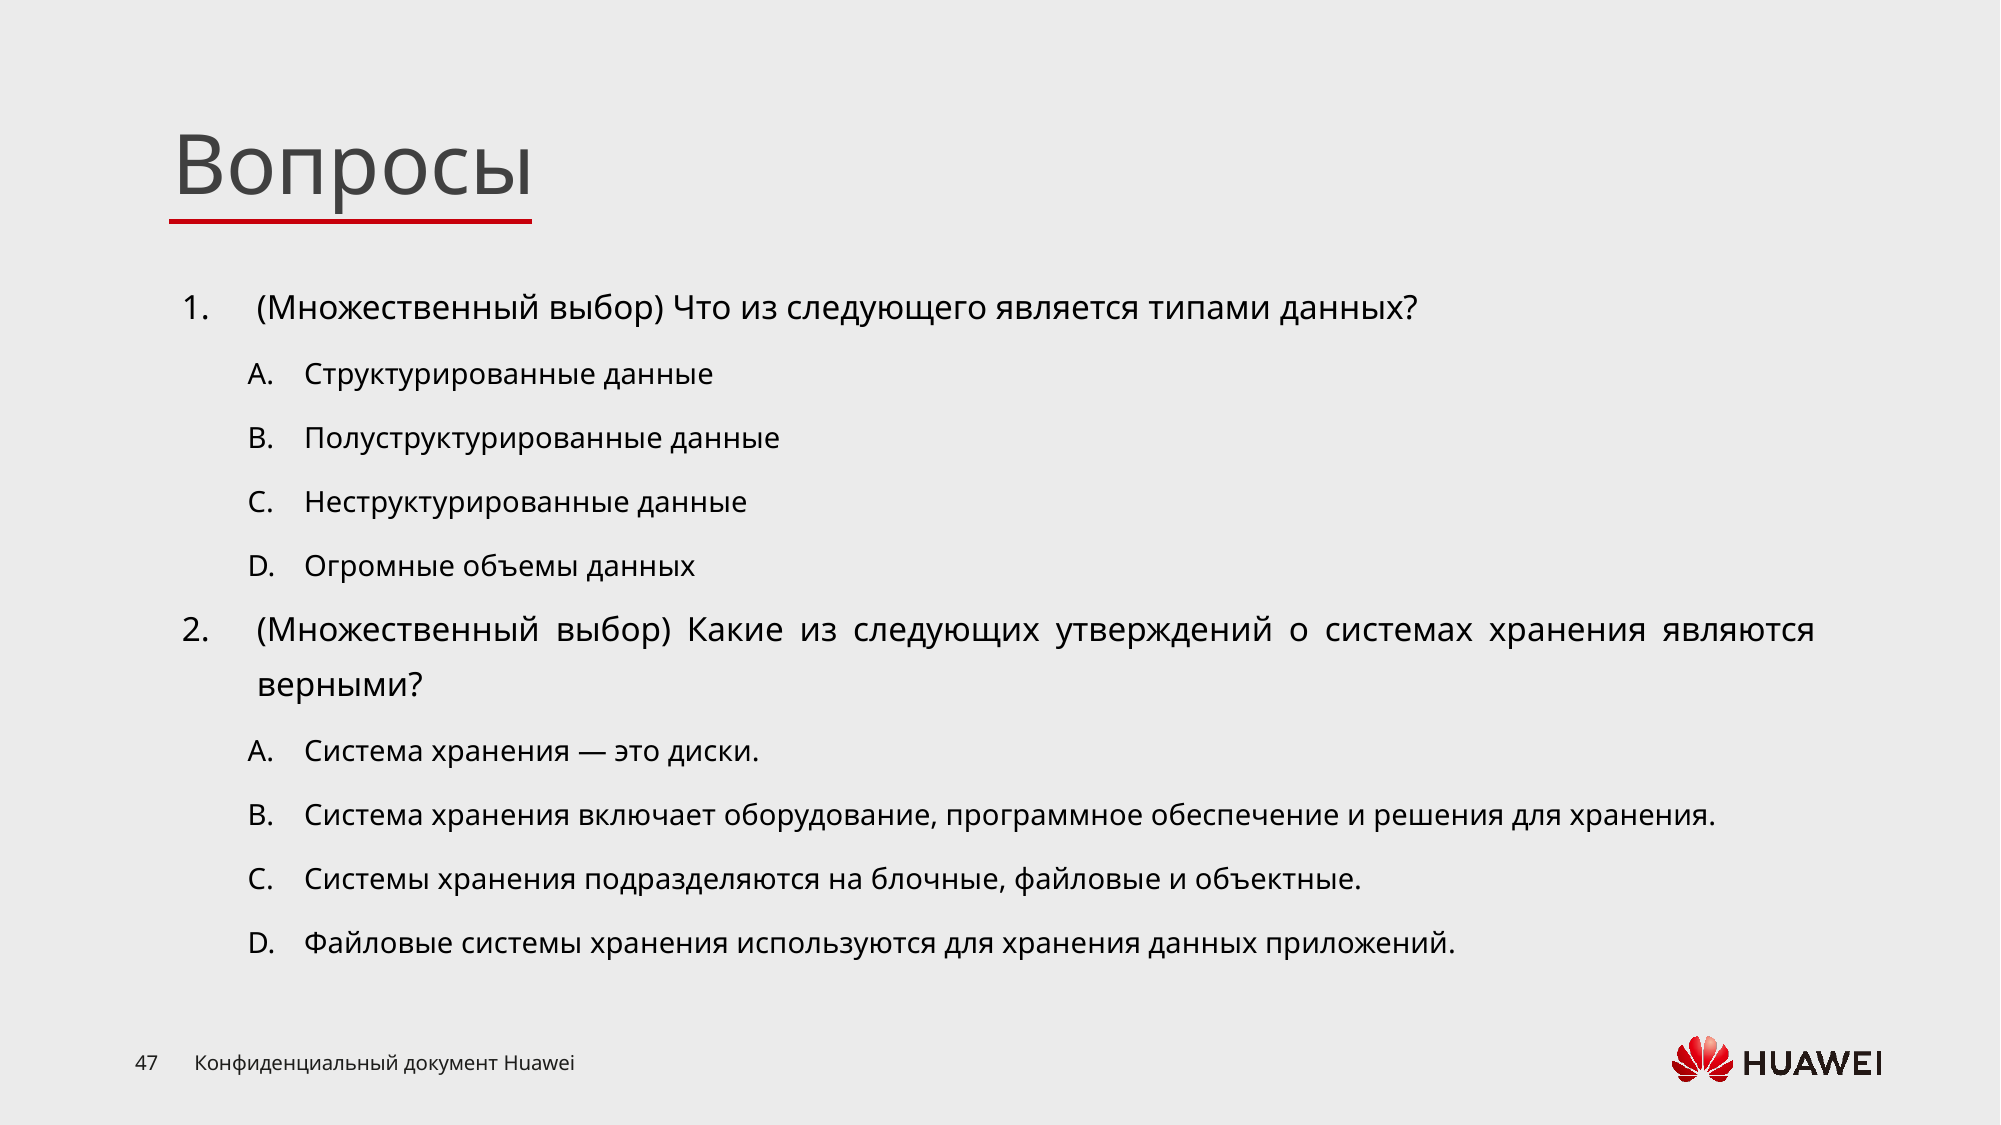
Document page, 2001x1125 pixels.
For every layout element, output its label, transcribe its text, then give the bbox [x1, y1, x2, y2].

picture [1672, 1036, 1881, 1082]
list (Множественный выбор) Что из следующего является типами данных? Структурированные данные Полуструктурированные данные Неструктурированные данные Огромные объемы данных (Множественный выбор) Какие из следующих утверждений о системах хранения являются верными? Система хранения — это диски. Система хранения включает оборудование, программное обеспечение и решения для хранения. Системы хранения подразделяются на блочные, файловые и объектные. Файловые системы хранения используются для хранения данных приложений. [167, 262, 1833, 931]
